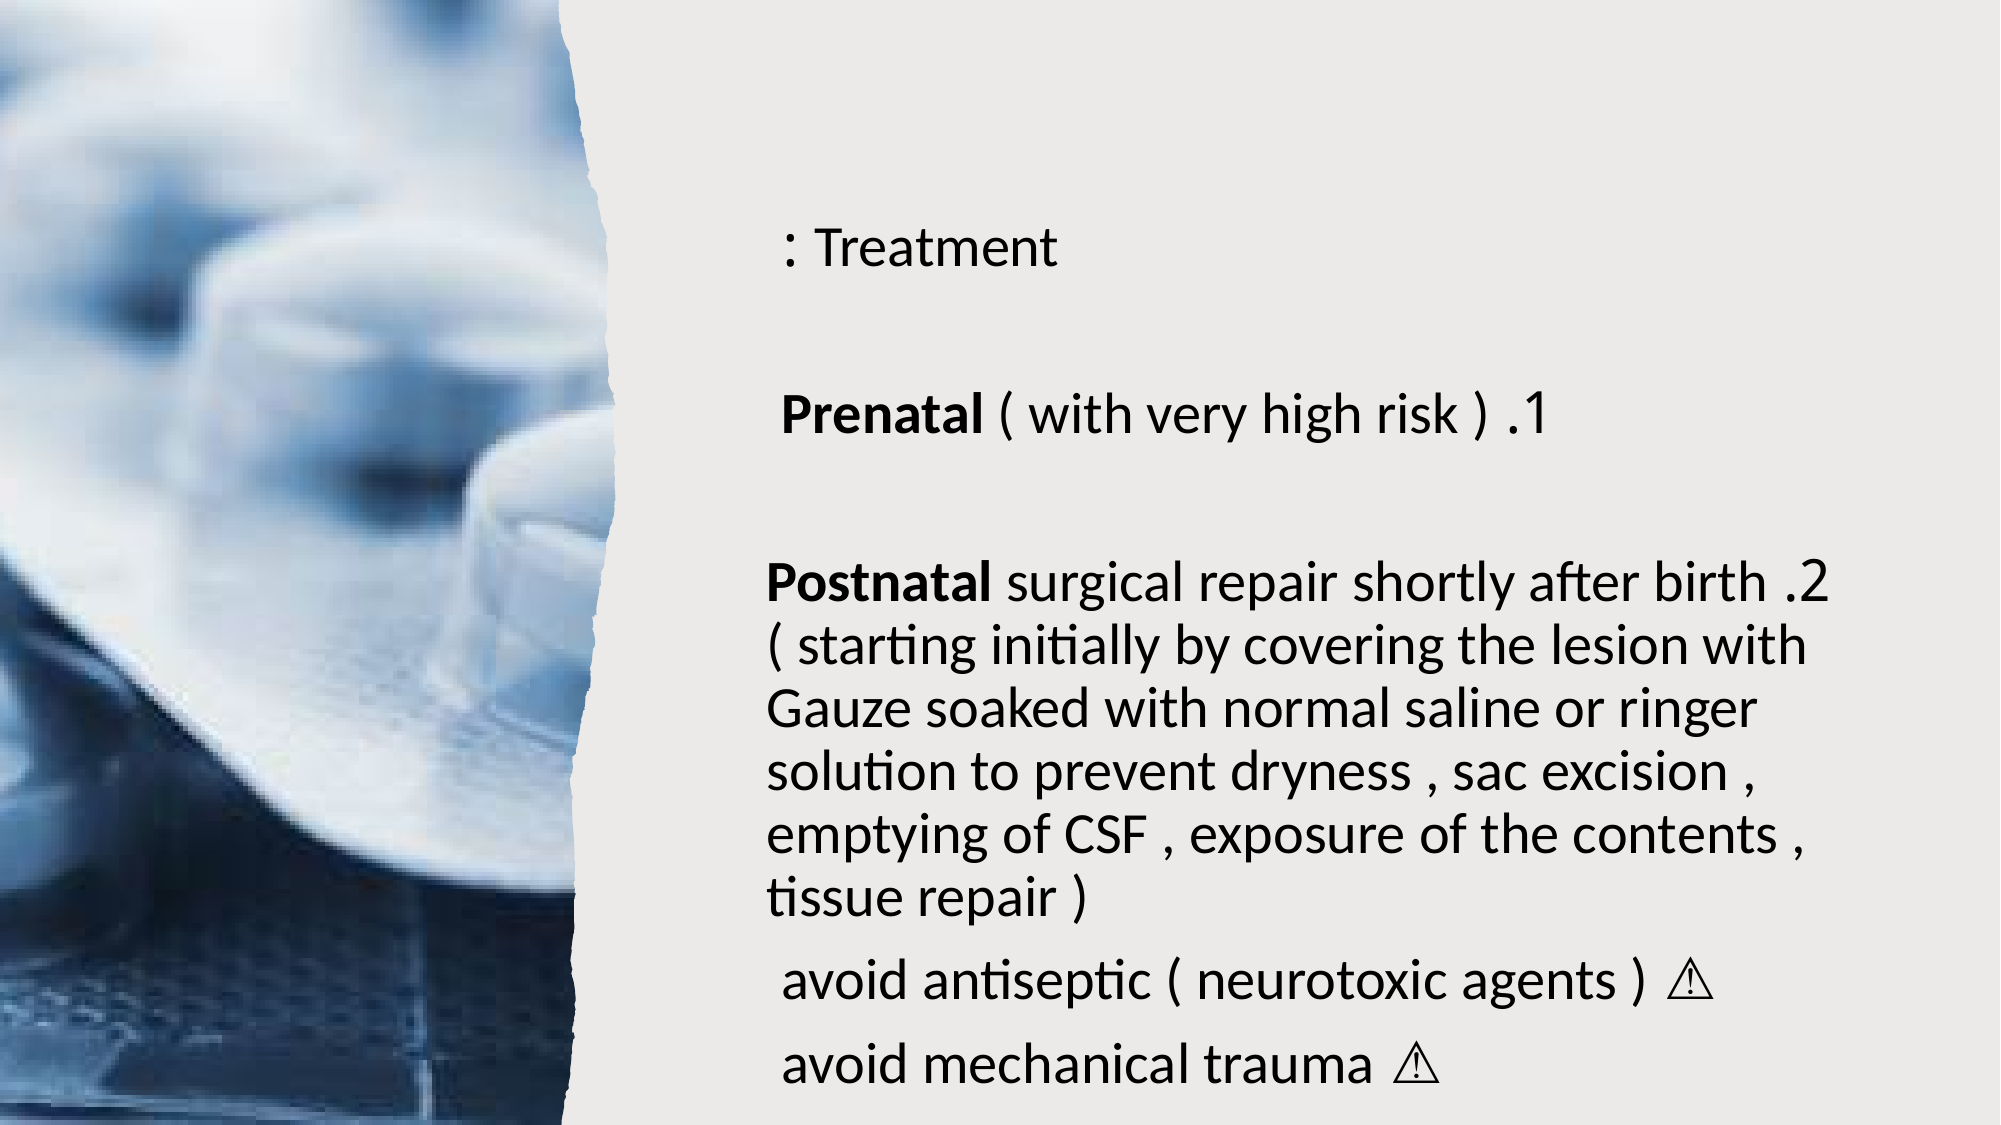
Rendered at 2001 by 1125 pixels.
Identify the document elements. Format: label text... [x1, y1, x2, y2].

text_box [616, 0, 2000, 1125]
list Treatment : 1. Prenatal ( with very high risk ) 2. Postnatal surgical repair shortly after birth ( starting initially by covering the lesion with Gauze soaked with normal saline or ringer solution to prevent dryness , sac excision , emptying of CSF , exposure of the contents , tissue repair ) ⚠️ avoid antiseptic ( neurotoxic agents ) ⚠️ avoid mechanical trauma [751, 208, 1865, 849]
picture [0, 0, 616, 1125]
